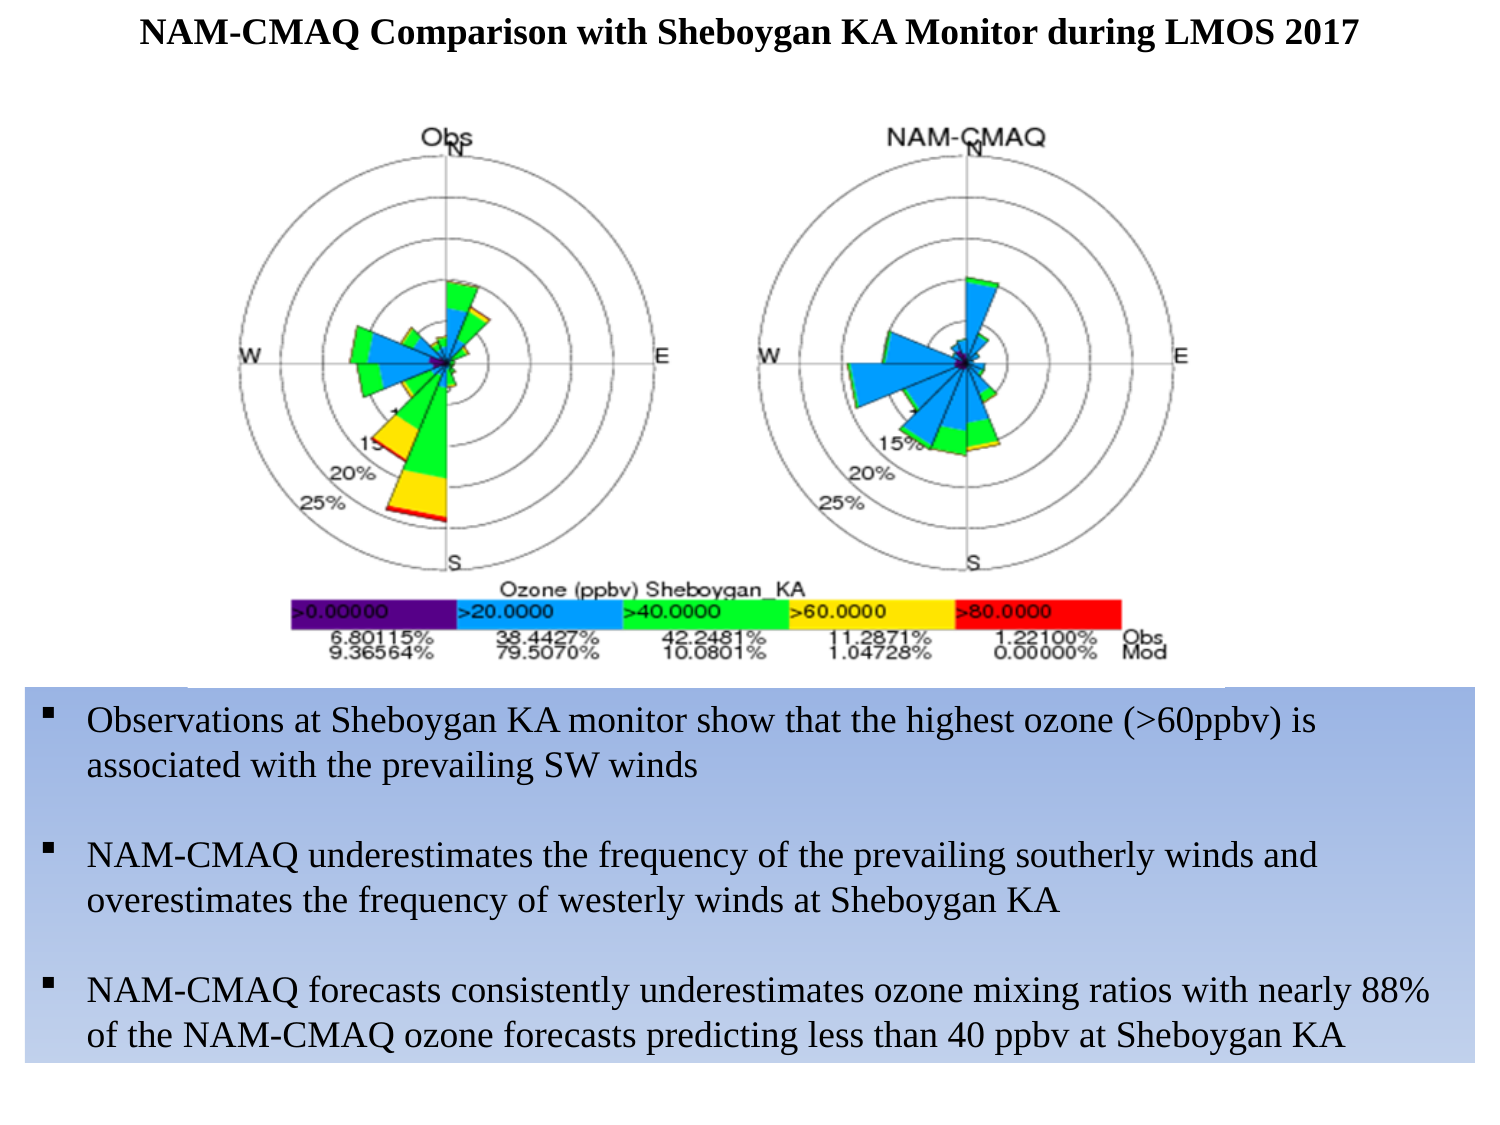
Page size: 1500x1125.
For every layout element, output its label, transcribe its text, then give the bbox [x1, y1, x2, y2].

text_box Observations at Sheboygan KA monitor show that the highest ozone (>60ppbv) is associated with the prevailing SW winds NAM-CMAQ underestimates the frequency of the prevailing southerly winds and overestimates the frequency of westerly winds at Sheboygan KA NAM-CMAQ forecasts consistently underestimates ozone mixing ratios with nearly 88% of the NAM-CMAQ ozone forecasts predicting less than 40 ppbv at Sheboygan KA [24, 687, 1475, 1063]
picture [187, 70, 1226, 688]
text_box NAM-CMAQ Comparison with Sheboygan KA Monitor during LMOS 2017 [0, 0, 1500, 60]
